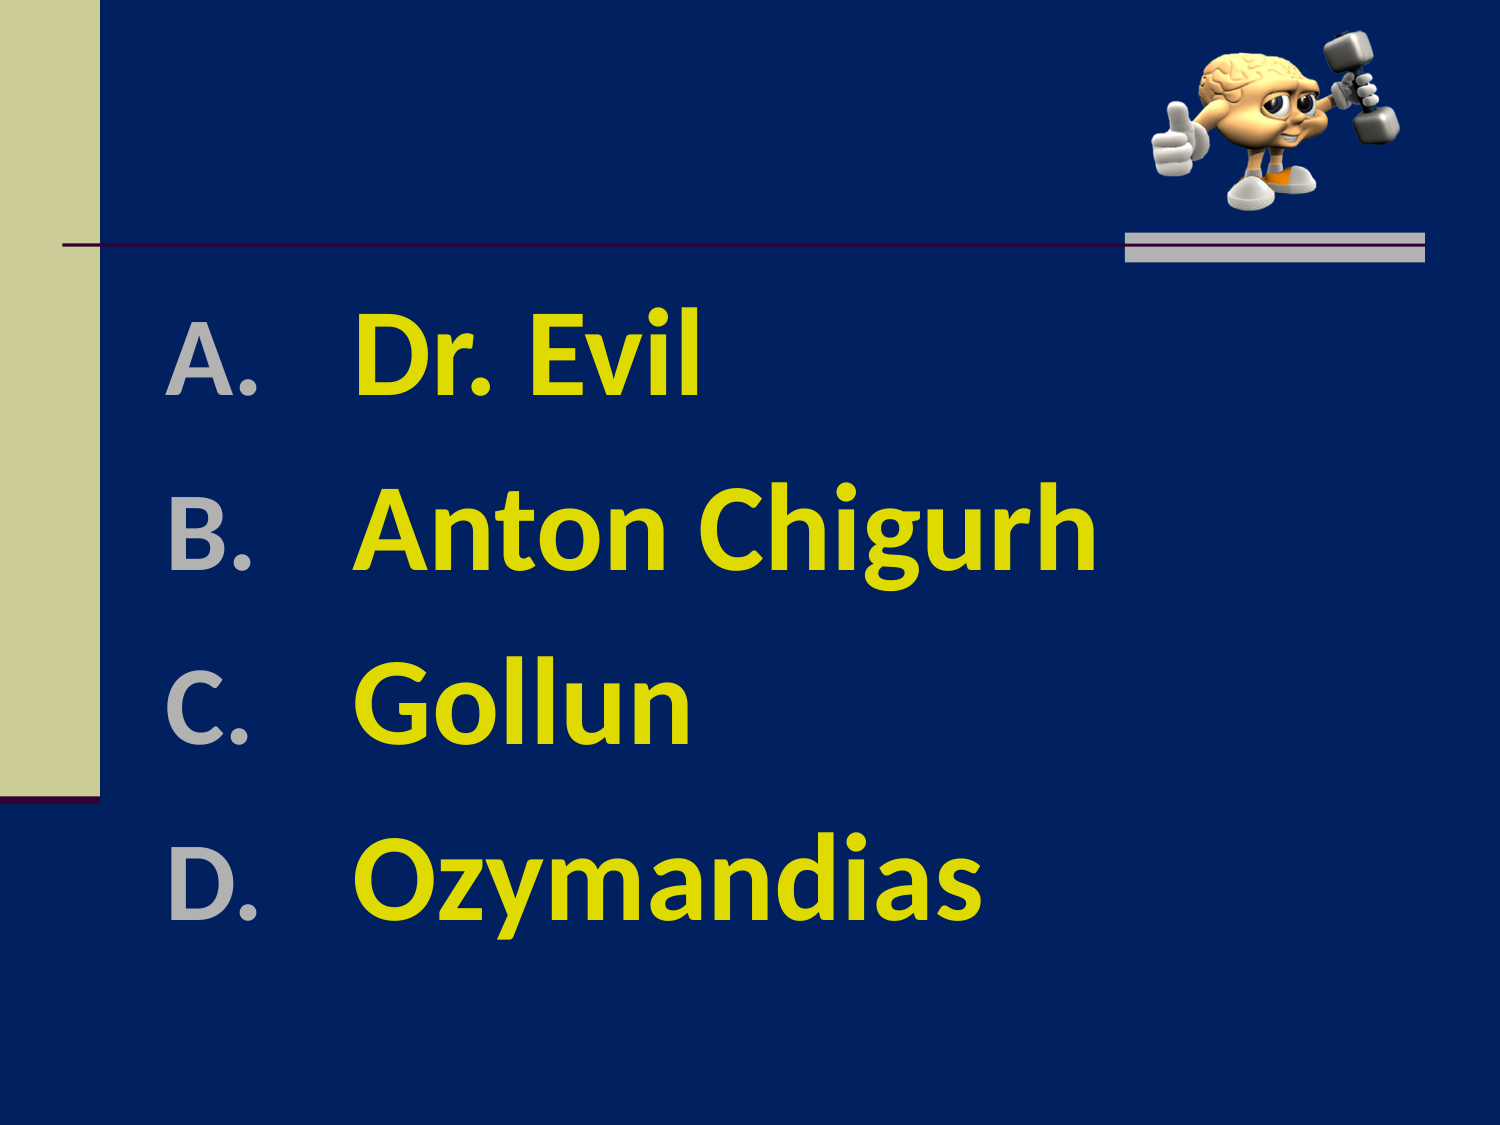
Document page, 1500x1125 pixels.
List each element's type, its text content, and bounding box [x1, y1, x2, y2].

picture [1151, 30, 1400, 211]
list Dr. Evil Anton Chigurh Gollun Ozymandias [150, 262, 1425, 1006]
